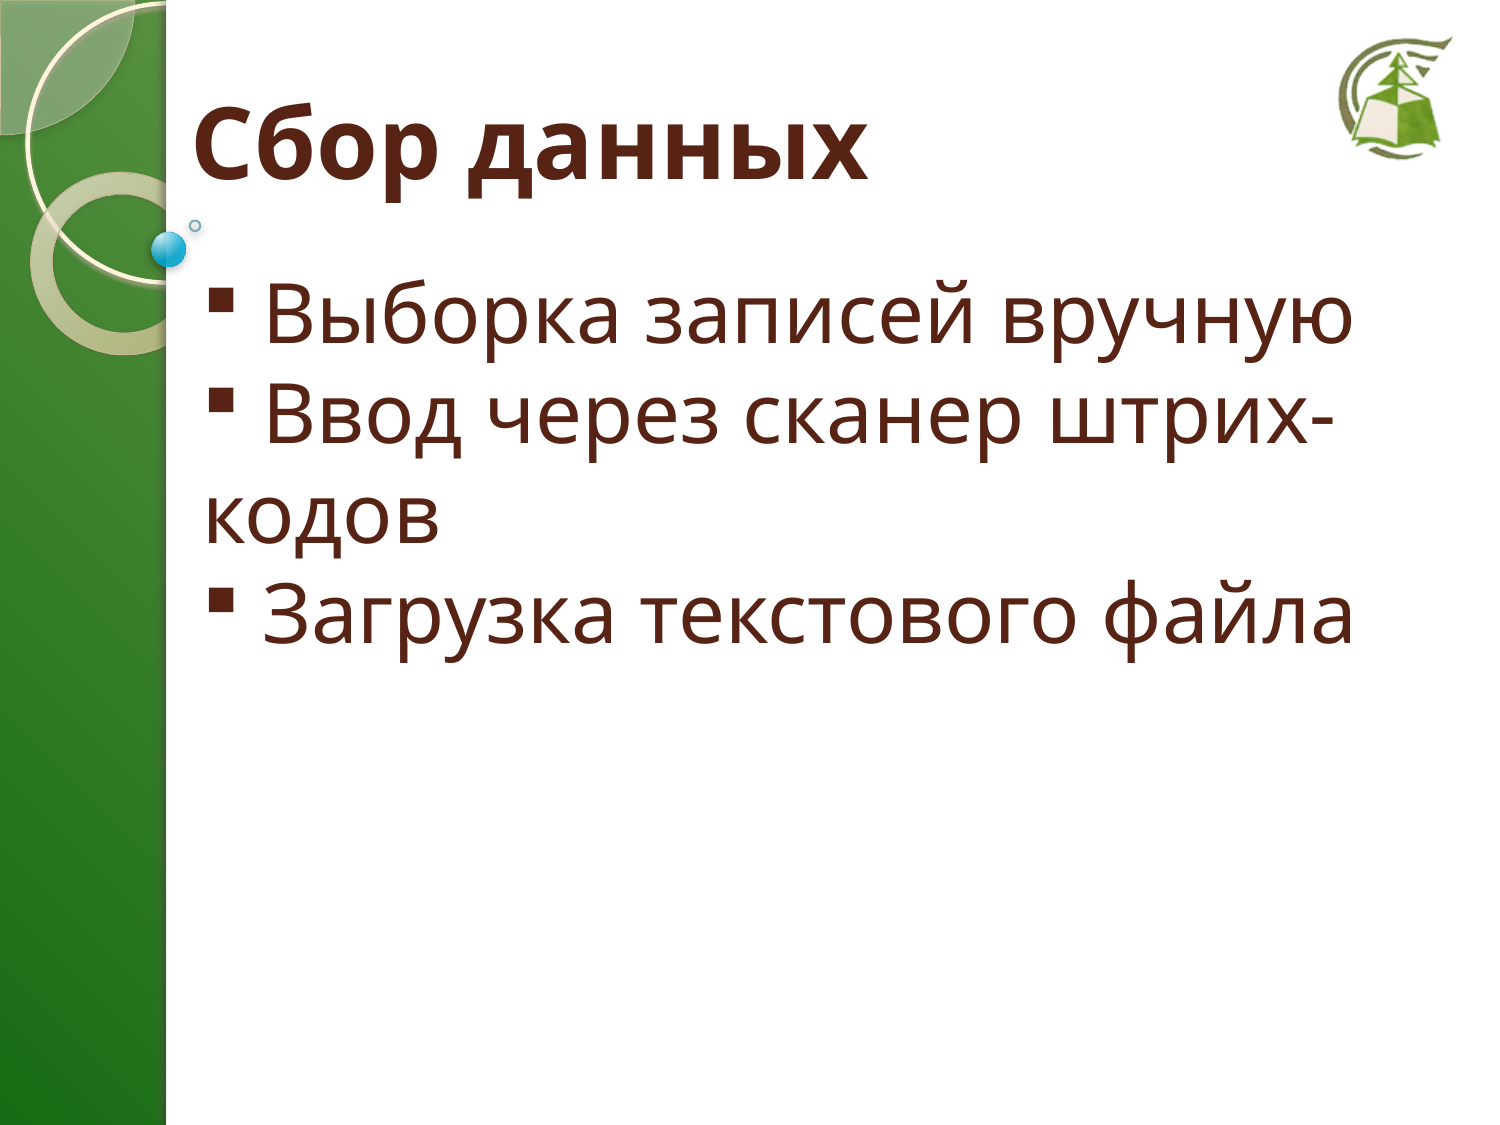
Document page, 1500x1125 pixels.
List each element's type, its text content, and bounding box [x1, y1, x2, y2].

title Сбор данных [175, 23, 1454, 207]
text_box Выборка записей вручную Ввод через сканер штрих-кодов Загрузка текстового файла [187, 339, 1465, 668]
picture [1335, 34, 1462, 161]
